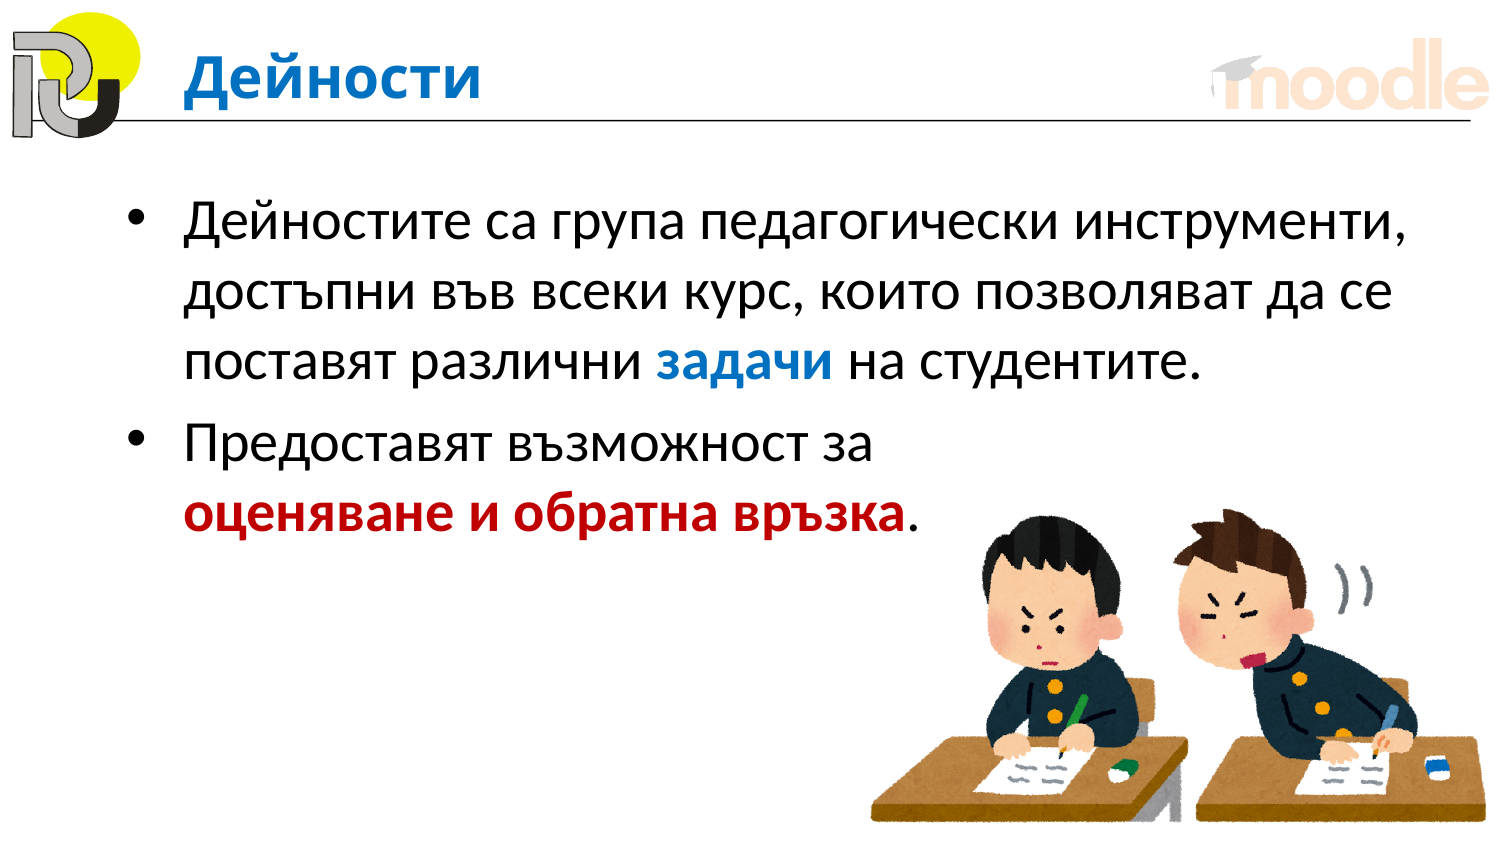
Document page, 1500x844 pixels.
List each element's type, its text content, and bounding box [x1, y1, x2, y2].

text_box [11, 11, 142, 140]
text_box Дейностите са група педагогически инструменти, достъпни във всеки курс, които позволяват да се поставят различни задачи на студентите. Предоставят възможност за оценяване и обратна връзка. [112, 173, 1443, 688]
picture [1210, 38, 1489, 111]
picture [857, 504, 1498, 833]
text_box Дейности [169, 32, 1500, 140]
